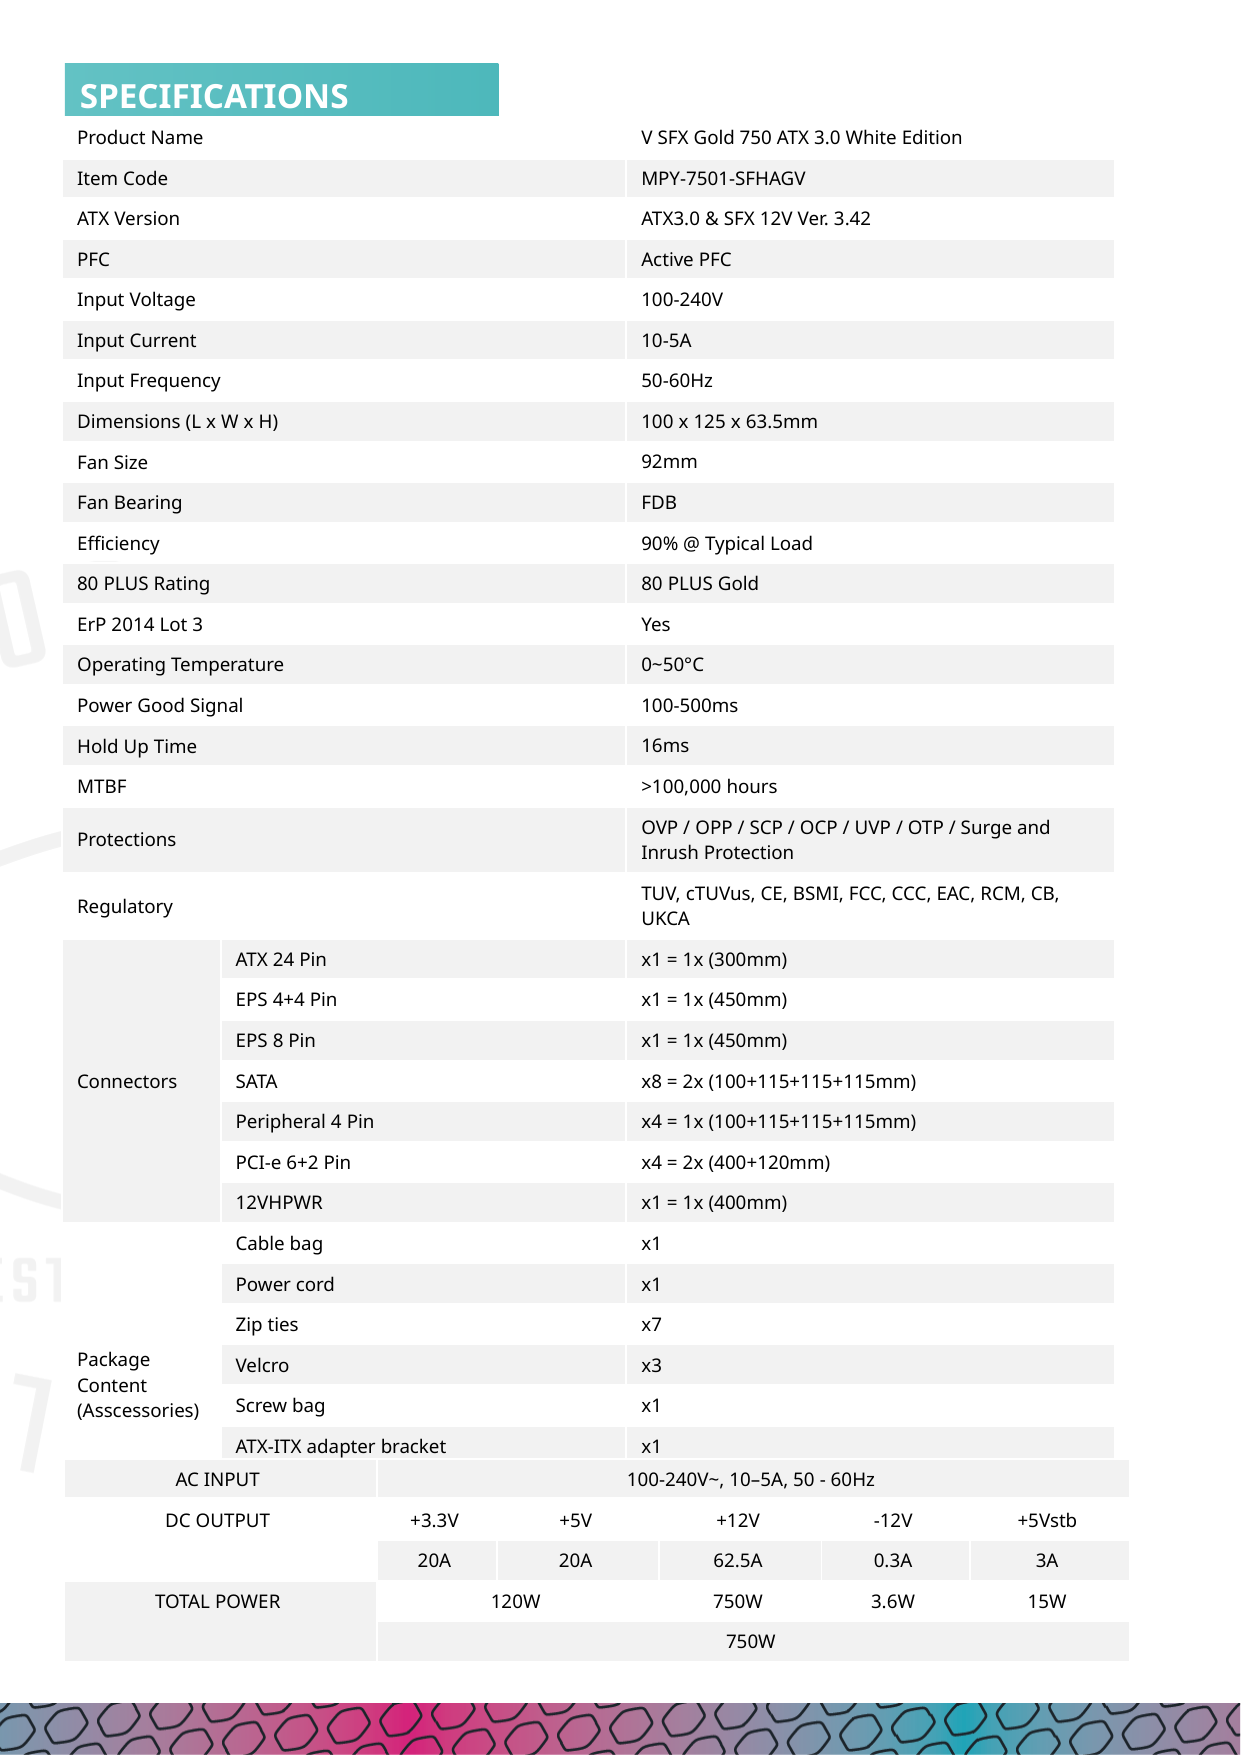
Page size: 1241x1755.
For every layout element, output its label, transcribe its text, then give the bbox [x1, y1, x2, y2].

table_cell 3A [971, 1541, 1129, 1580]
table_cell Package Content (Asscessories) [63, 1224, 220, 1458]
table_cell x1 = 1x (400mm) [627, 1183, 1114, 1222]
table_cell ATX-ITX adapter bracket [222, 1427, 625, 1458]
table_cell Connectors​ [63, 940, 220, 1222]
table_cell 100 x 125 x 63.5mm [627, 402, 1114, 441]
table_cell -12V [822, 1503, 969, 1540]
table_cell Yes [627, 605, 1114, 643]
table_cell +5Vstb [971, 1503, 1129, 1540]
table_cell FDB [627, 483, 1114, 522]
table_cell 16ms [627, 726, 1114, 765]
table_cell Peripheral 4 Pin [222, 1102, 625, 1141]
table_cell 15W [971, 1582, 1129, 1621]
table_cell Input Frequency​ [63, 361, 625, 400]
table_cell Velcro [222, 1345, 625, 1384]
table_cell x1 = 1x (450mm) [627, 980, 1114, 1019]
table_cell 100-240V [627, 280, 1114, 319]
table_cell 20A [378, 1541, 496, 1580]
table_cell x1 [627, 1264, 1114, 1303]
table_cell Protections​ [63, 808, 625, 872]
table_cell 62.5A [660, 1541, 821, 1580]
table_cell +12V [660, 1503, 821, 1540]
table_cell x1 [627, 1224, 1114, 1262]
table_cell 0~50°C [627, 645, 1114, 684]
table_cell 20A [498, 1541, 658, 1580]
table_cell 100-500ms [627, 686, 1114, 725]
table_cell DC OUTPUT [65, 1503, 376, 1580]
table_cell Hold Up Time​ [63, 726, 625, 765]
table_cell 750W [378, 1622, 1129, 1661]
table_cell EPS 8 Pin [222, 1021, 625, 1060]
table_cell x1 [627, 1427, 1114, 1458]
table_header V SFX Gold 750 ATX 3.0 White Edition [627, 118, 1114, 155]
table_cell Fan Size​ [63, 442, 625, 481]
table_cell >100,000 hours [627, 767, 1114, 806]
table_cell 92mm [627, 442, 1114, 481]
table_cell 0.3A [822, 1541, 969, 1580]
table_cell TUV, cTUVus, CE, BSMI, FCC, CCC, EAC, RCM, CB, UKCA [627, 874, 1114, 938]
table_cell 750W [660, 1582, 821, 1621]
table_cell Operating Temperature​ [63, 645, 625, 684]
table_cell Zip ties [222, 1305, 625, 1344]
table_cell x1 [627, 1386, 1114, 1425]
table_cell EPS 4+4 Pin [222, 980, 625, 1019]
table_cell Dimensions (L x W x H)​ [63, 402, 625, 441]
table_cell ErP 2014 Lot 3​ [63, 605, 625, 643]
table_cell x3 [627, 1345, 1114, 1384]
table_header AC INPUT [65, 1460, 376, 1497]
table_cell Power cord [222, 1264, 625, 1303]
table_cell PFC​ [63, 240, 625, 278]
table_cell x1 = 1x (300mm) [627, 940, 1114, 978]
table_cell 90% @ Typical Load [627, 524, 1114, 562]
table_cell Efficiency​ [63, 524, 625, 562]
table_cell +5V [498, 1503, 658, 1540]
table_cell x7 [627, 1305, 1114, 1344]
table_cell PCI-e 6+2 Pin [222, 1143, 625, 1181]
table_cell x8 = 2x (100+115+115+115mm) [627, 1061, 1114, 1100]
table_cell 80 PLUS Gold [627, 564, 1114, 603]
table_cell 80 PLUS Rating​ [63, 564, 625, 603]
picture [0, 0, 1241, 1755]
table_cell x1 = 1x (450mm) [627, 1021, 1114, 1060]
table_cell Fan Bearing​ [63, 483, 625, 522]
table_cell ATX3.0 & SFX 12V Ver. 3.42 [627, 199, 1114, 238]
table_cell Screw bag​ [222, 1386, 625, 1425]
table_cell 120W [378, 1582, 658, 1621]
table_cell 12VHPWR [222, 1183, 625, 1222]
table_cell ATX Version​ [63, 199, 625, 238]
table_cell Active PFC [627, 240, 1114, 278]
table_header 100-240V~, 10–5A, 50 - 60Hz [378, 1460, 1129, 1497]
table_cell OVP / OPP / SCP / OCP / UVP / OTP / Surge and Inrush Protection [627, 808, 1114, 872]
table_cell Input Current​ [63, 321, 625, 359]
table_cell MTBF​ [63, 767, 625, 806]
table_cell MPY-7501-SFHAGV [627, 160, 1114, 197]
table_cell Regulatory​ [63, 874, 625, 938]
table_cell x4 = 2x (400+120mm) [627, 1143, 1114, 1181]
table_cell ATX 24 Pin [222, 940, 625, 978]
table_cell 50-60Hz [627, 361, 1114, 400]
table_cell Power Good Signal​ [63, 686, 625, 725]
table_cell Input Voltage​ [63, 280, 625, 319]
table_cell +3.3V [378, 1503, 496, 1540]
table_cell TOTAL POWER [65, 1582, 376, 1661]
table_header Product Name​ [63, 118, 625, 155]
table_cell Cable bag [222, 1224, 625, 1262]
table_cell 10-5A [627, 321, 1114, 359]
table_cell SATA [222, 1061, 625, 1100]
table_cell 3.6W [822, 1582, 969, 1621]
table_cell x4 = 1x (100+115+115+115mm) [627, 1102, 1114, 1141]
table_cell Item Code​ [63, 160, 625, 197]
